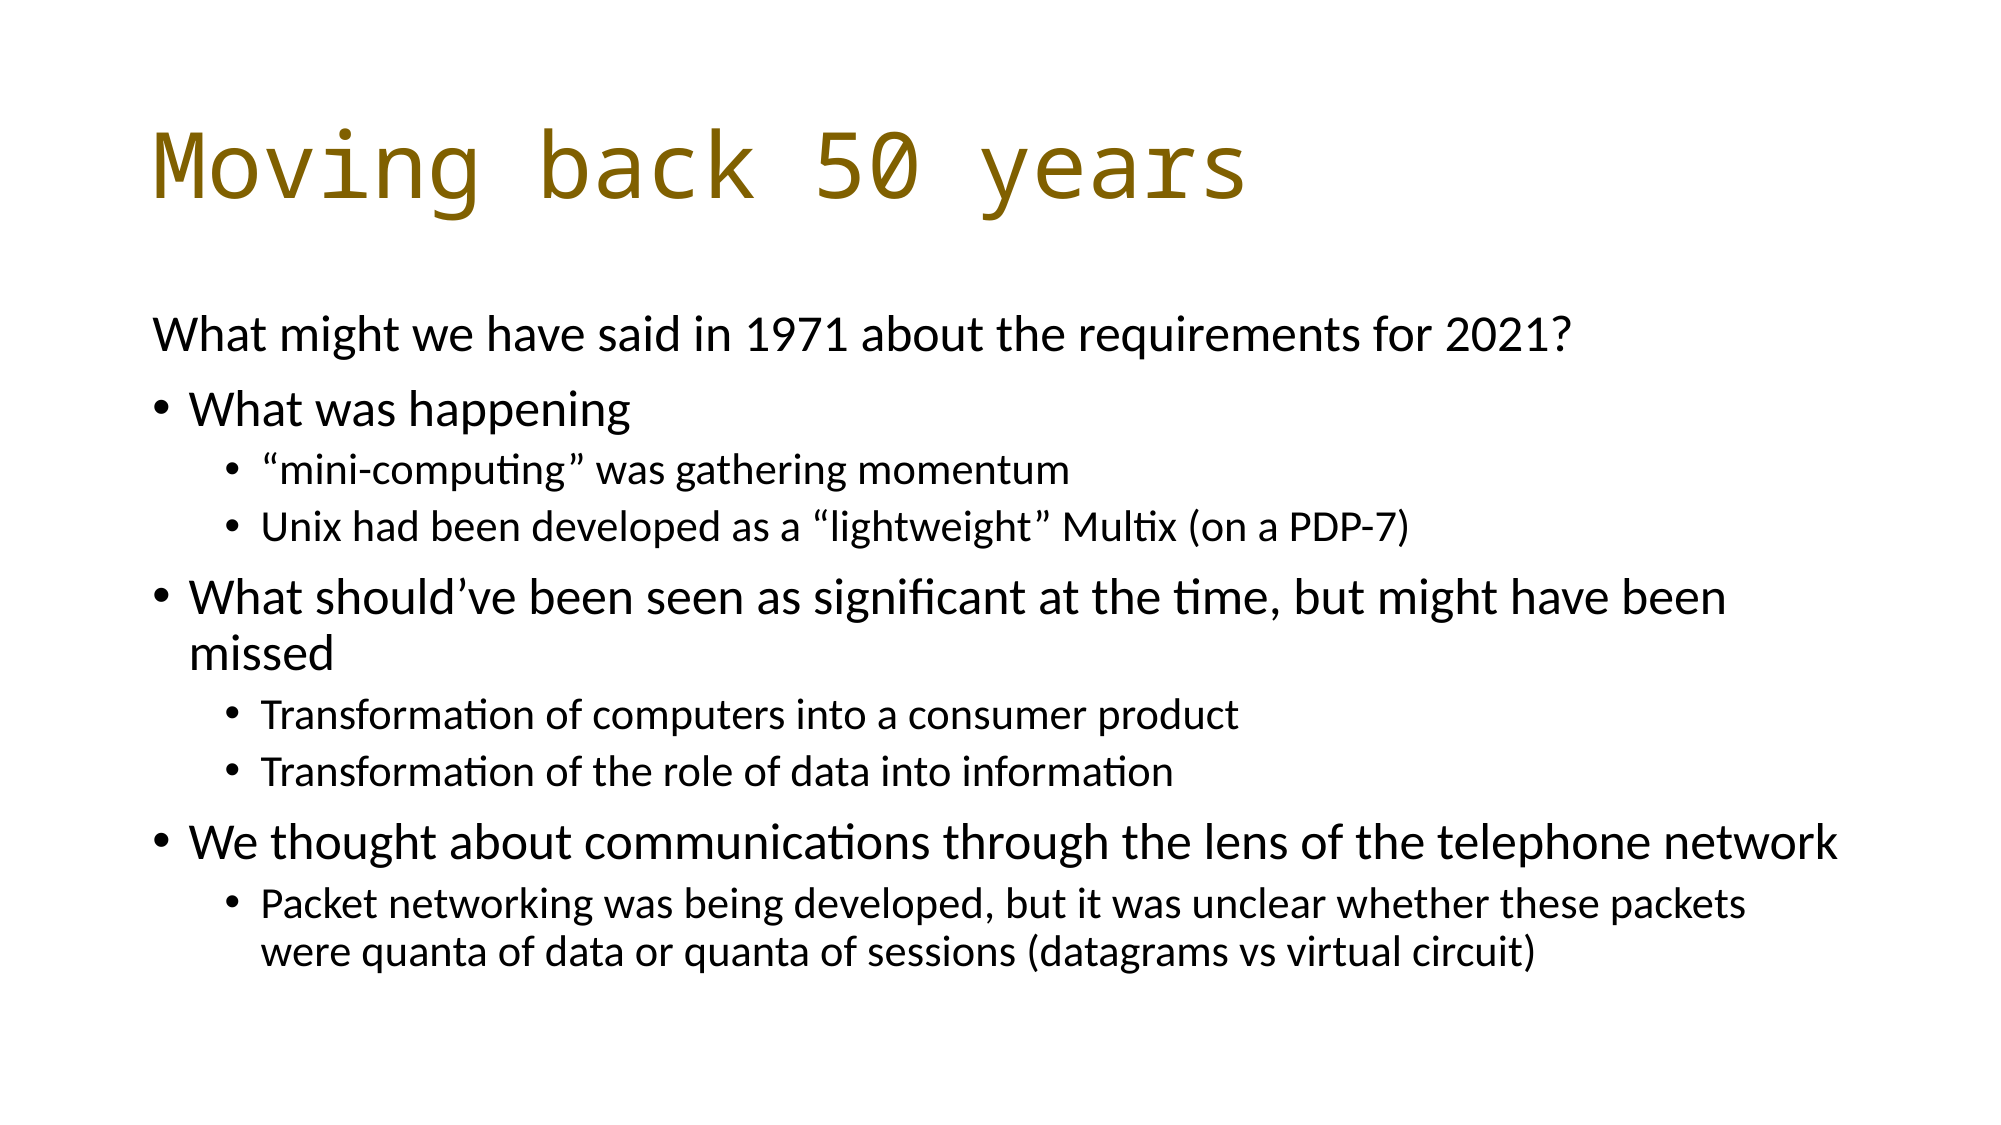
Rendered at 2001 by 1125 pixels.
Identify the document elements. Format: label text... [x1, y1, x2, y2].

list What might we have said in 1971 about the requirements for 2021? What was happening “mini-computing” was gathering momentum Unix had been developed as a “lightweight” Multix (on a PDP-7) What should’ve been seen as significant at the time, but might have been missed Transformation of computers into a consumer product Transformation of the role of data into information We thought about communications through the lens of the telephone network Packet networking was being developed, but it was unclear whether these packets were quanta of data or quanta of sessions (datagrams vs virtual circuit) [137, 299, 1863, 1014]
title Moving back 50 years [137, 59, 1863, 278]
